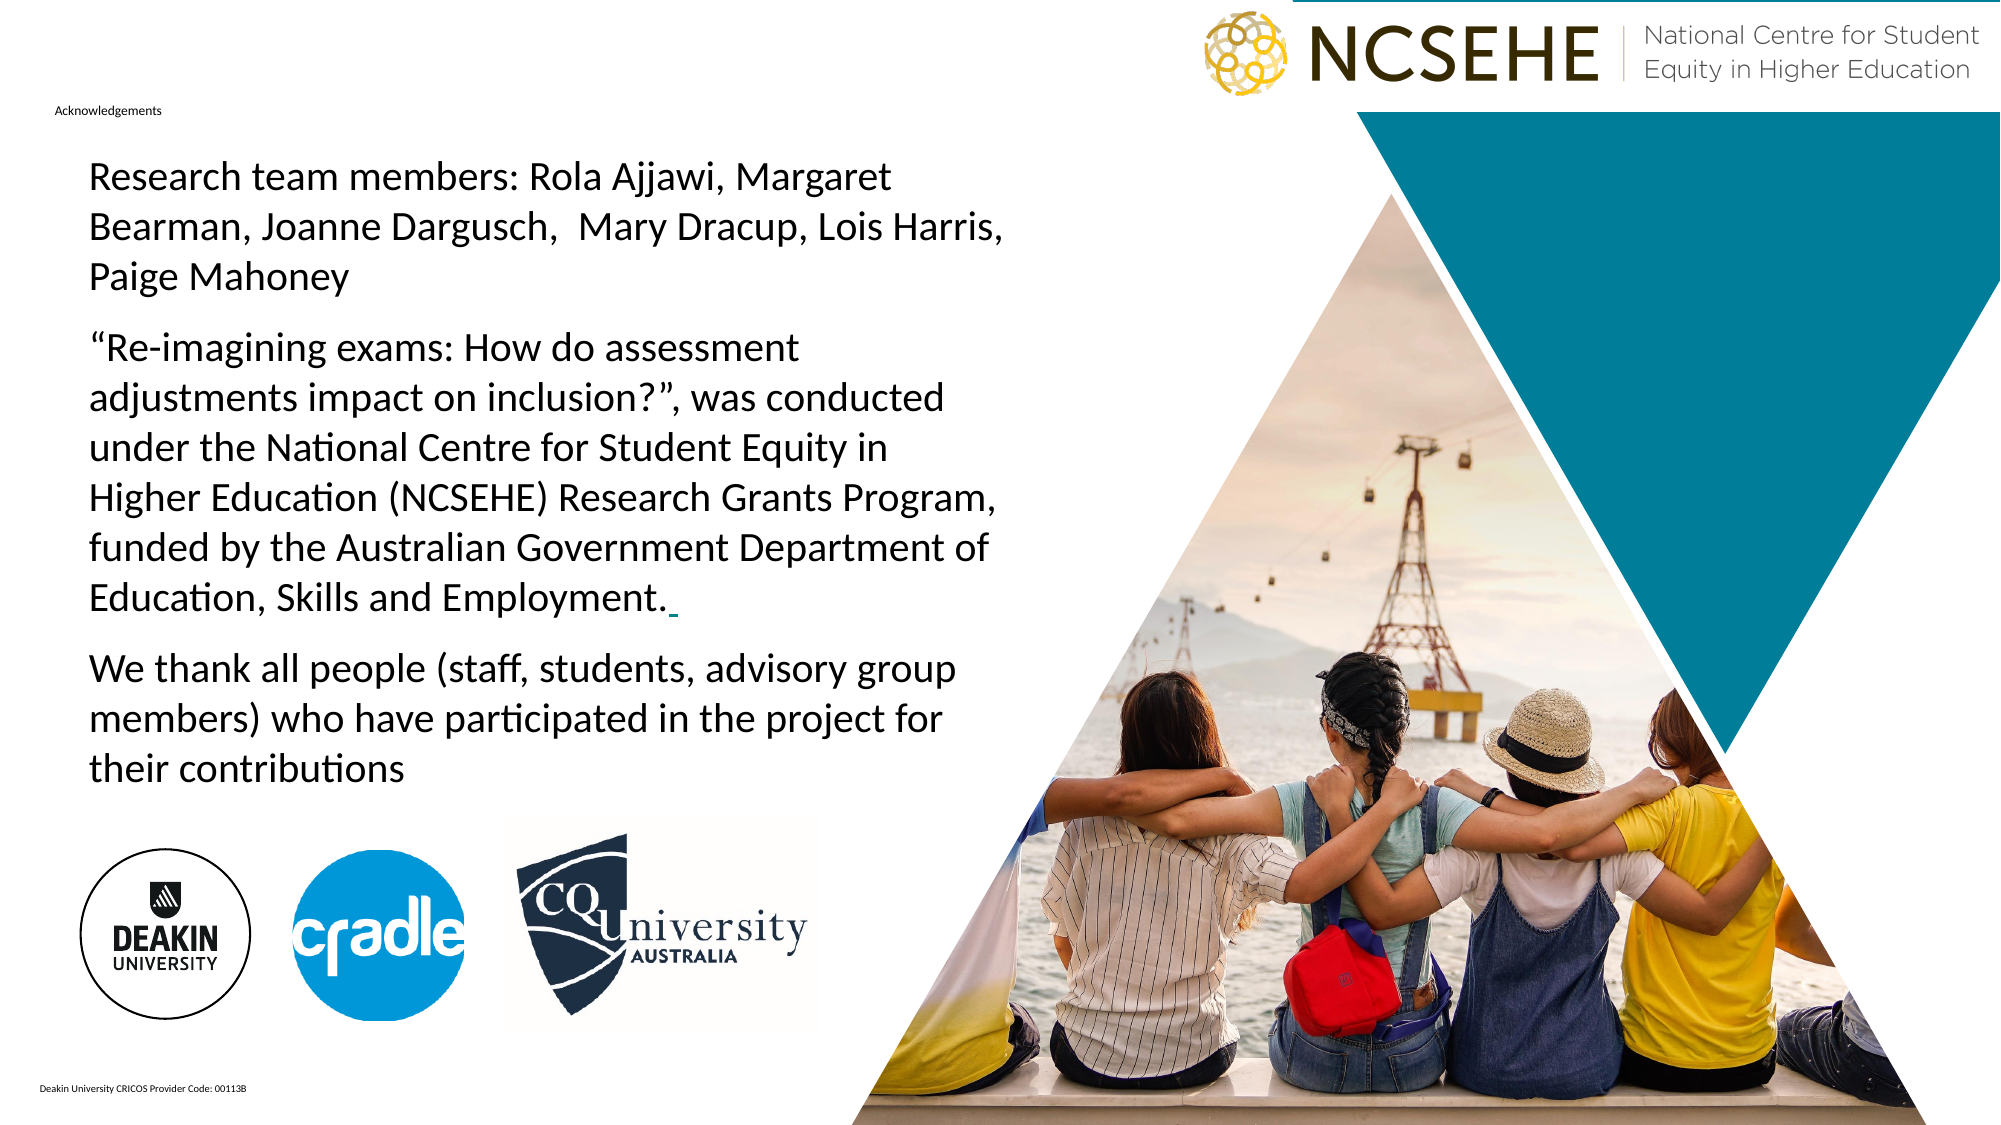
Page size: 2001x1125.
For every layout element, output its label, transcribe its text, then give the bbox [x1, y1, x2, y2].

footer Deakin University CRICOS Provider Code: 00113B [39, 1073, 851, 1104]
picture [1204, 0, 2001, 109]
title Acknowledgements [39, 94, 900, 126]
picture [851, 193, 1927, 1125]
picture [504, 816, 819, 1032]
subtitle Research team members: Rola Ajjawi, Margaret Bearman, Joanne Dargusch, Mary Dracup, Lois Harris, Paige Mahoney “Re-imagining exams: How do assessment adjustments impact on inclusion?”, was conducted under the National Centre for Student Equity in Higher Education (NCSEHE) Research Grants Program, funded by the Australian Government Department of Education, Skills and Employment. We thank all people (staff, students, advisory group members) who have participated in the project for their contributions [73, 141, 1022, 958]
text_box [1183, 2, 2000, 112]
